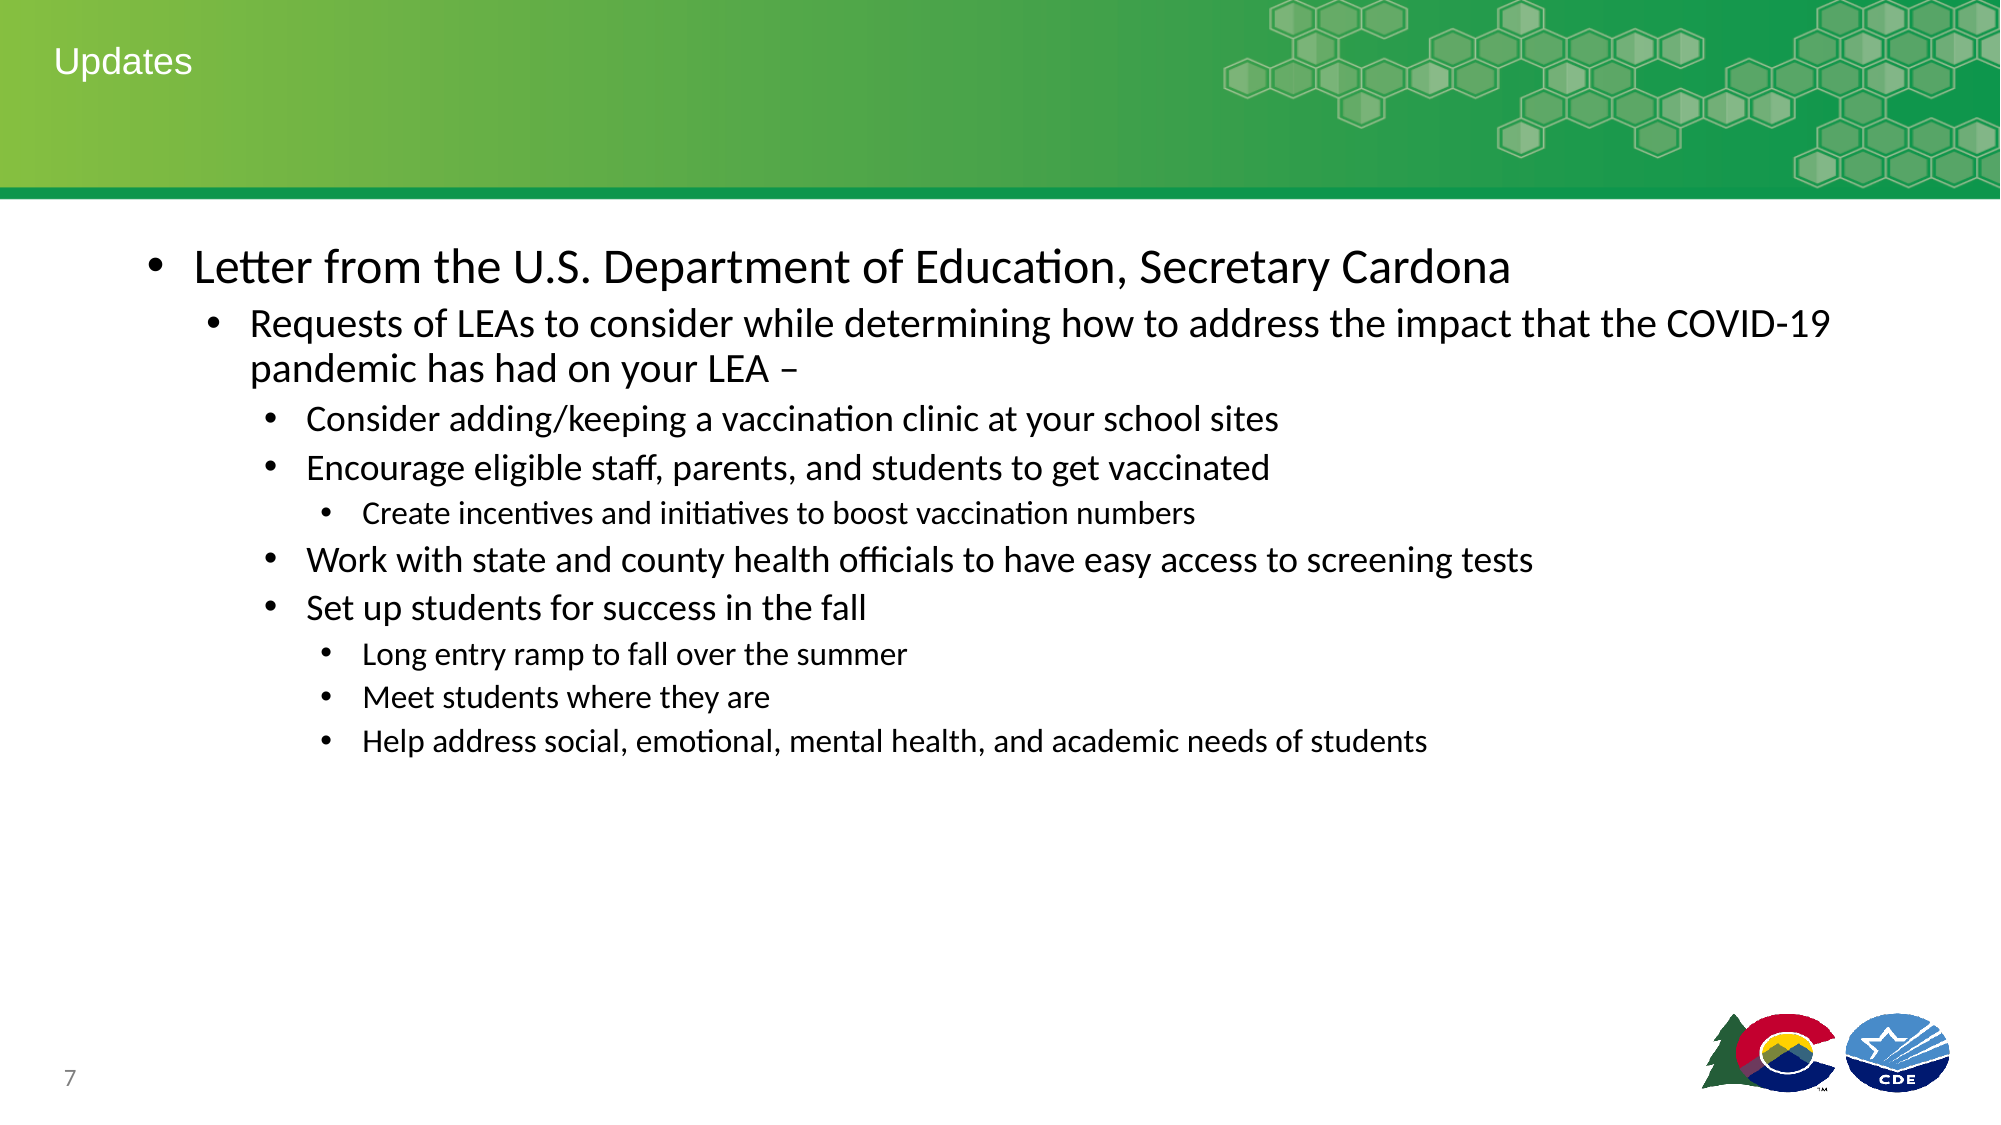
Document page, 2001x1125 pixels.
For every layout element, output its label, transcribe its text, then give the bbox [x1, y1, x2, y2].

title Updates [53, 41, 1384, 166]
slide_number 7 [48, 1054, 499, 1115]
picture [0, 0, 2000, 200]
list Letter from the U.S. Department of Education, Secretary Cardona Requests of LEAs to consider while determining how to address the impact that the COVID-19 pandemic has had on your LEA – Consider adding/keeping a vaccination clinic at your school sites Encourage eligible staff, parents, and students to get vaccinated Create incentives and initiatives to boost vaccination numbers Work with state and county health officials to have easy access to screening tests Set up students for success in the fall Long entry ramp to fall over the summer Meet students where they are Help address social, emotional, mental health, and academic needs of students [137, 239, 1863, 1002]
picture [1700, 1012, 1950, 1093]
